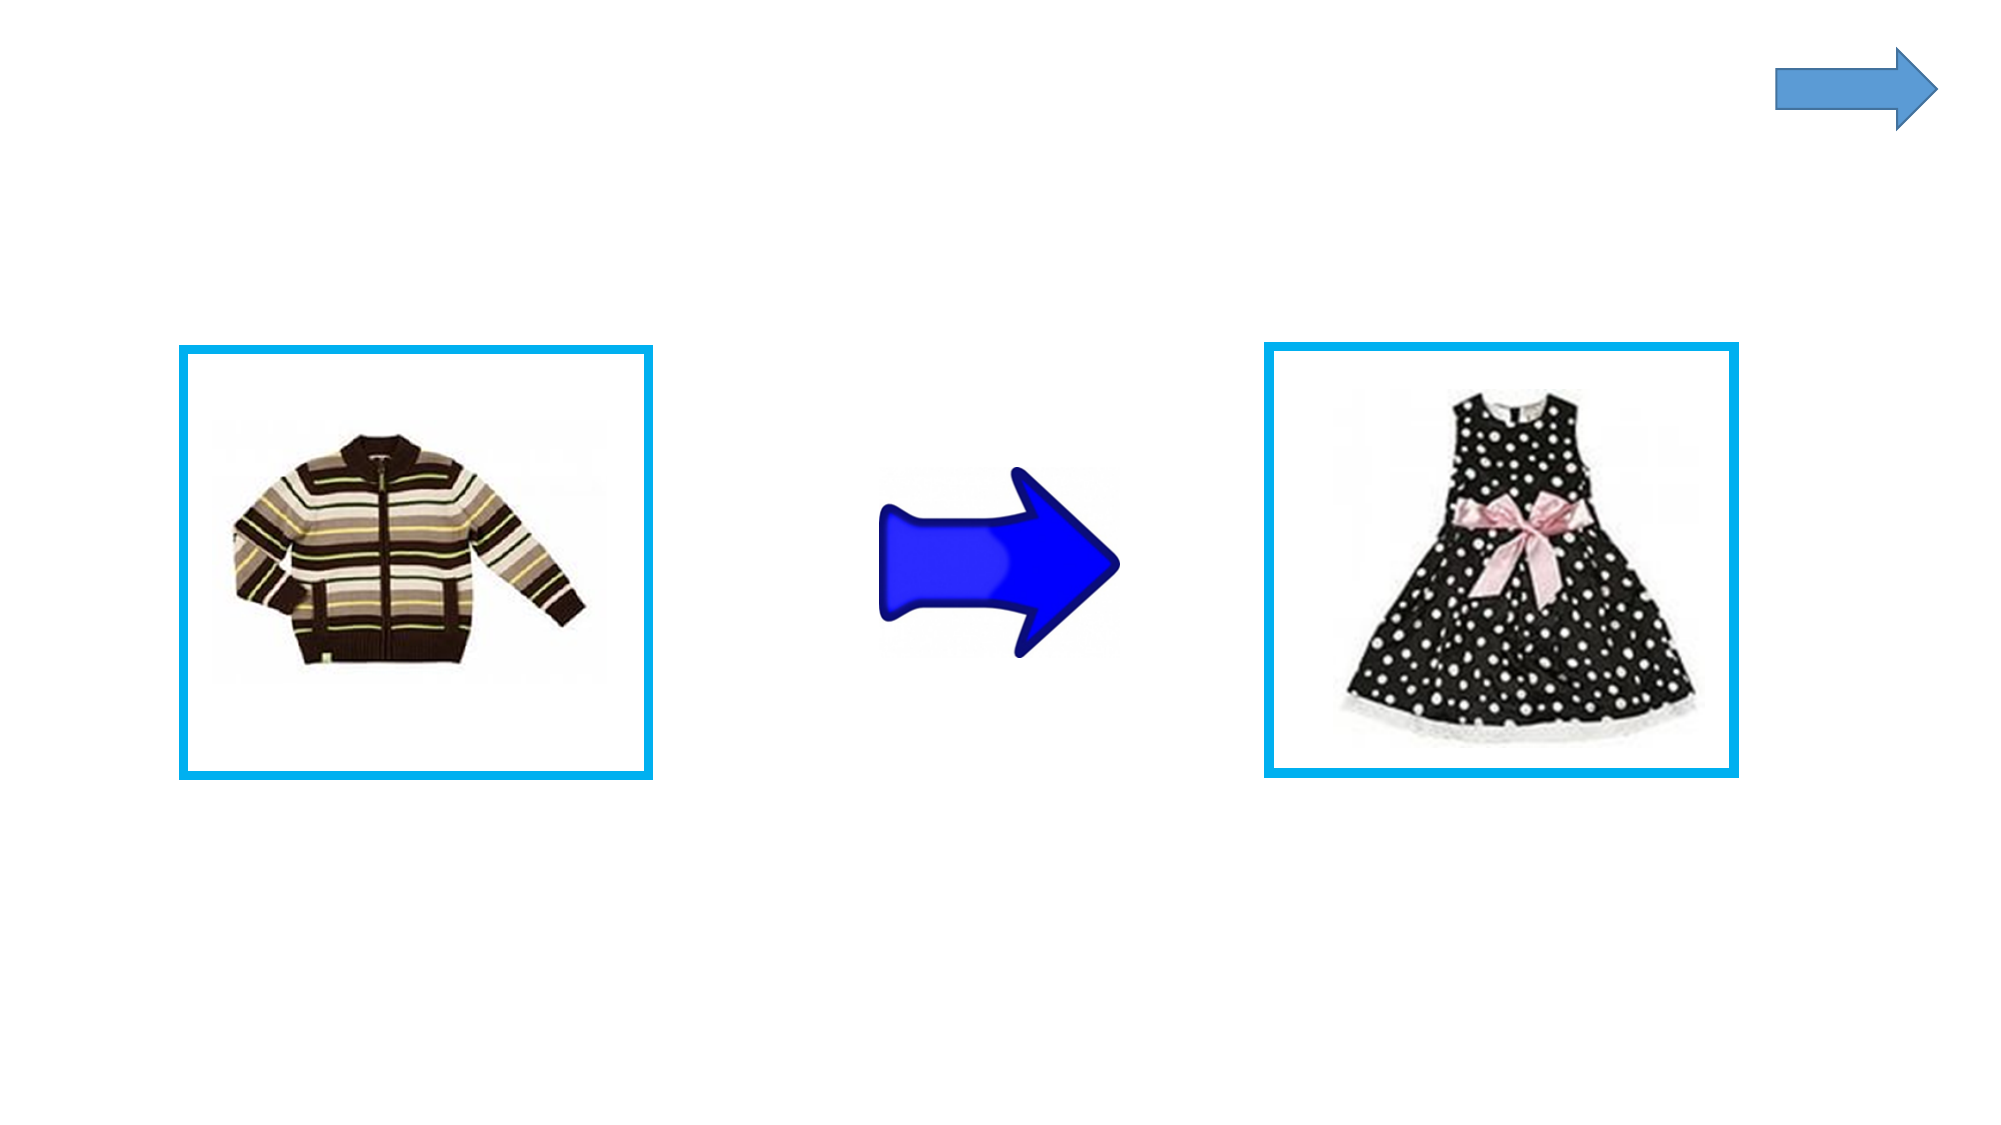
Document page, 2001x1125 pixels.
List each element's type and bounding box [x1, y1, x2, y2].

picture [879, 467, 1120, 658]
text_box [1268, 346, 1735, 774]
text_box [183, 348, 650, 777]
text_box [1775, 46, 1939, 132]
picture [211, 420, 607, 684]
picture [1333, 389, 1705, 748]
